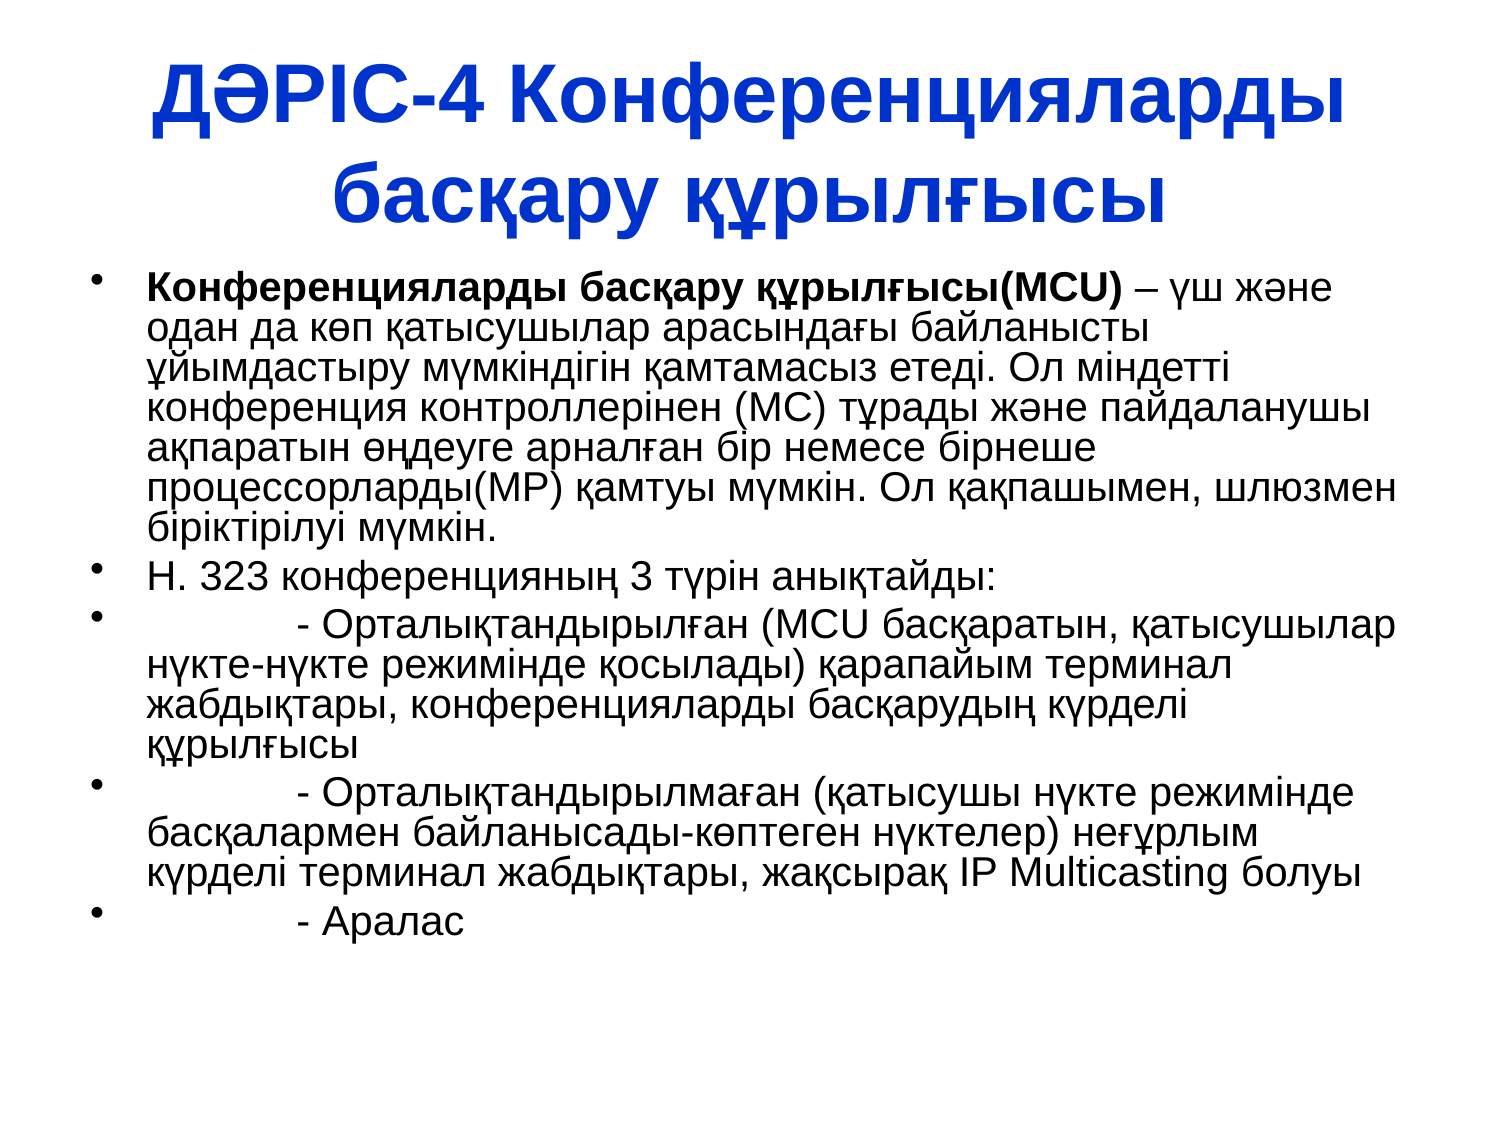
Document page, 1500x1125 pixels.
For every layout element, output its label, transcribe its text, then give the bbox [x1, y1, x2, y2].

list Конференцияларды басқару құрылғысы(MCU) – үш және одан да көп қатысушылар арасындағы байланысты ұйымдастыру мүмкіндігін қамтамасыз етеді. Ол міндетті конференция контроллерінен (MC) тұрады және пайдаланушы ақпаратын өңдеуге арналған бір немесе бірнеше процессорларды(MP) қамтуы мүмкін. Ол қақпашымен, шлюзмен біріктірілуі мүмкін. Н. 323 конференцияның 3 түрін анықтайды: - Орталықтандырылған (MCU басқаратын, қатысушылар нүкте-нүкте режимінде қосылады) қарапайым терминал жабдықтары, конференцияларды басқарудың күрделі құрылғысы - Орталықтандырылмаған (қатысушы нүкте режимінде басқалармен байланысады-көптеген нүктелер) неғұрлым күрделі терминал жабдықтары, жақсырақ IP Multicasting болуы - Аралас [75, 262, 1425, 1005]
title ДӘРІС-4 Конференцияларды басқару құрылғысы [75, 45, 1425, 233]
